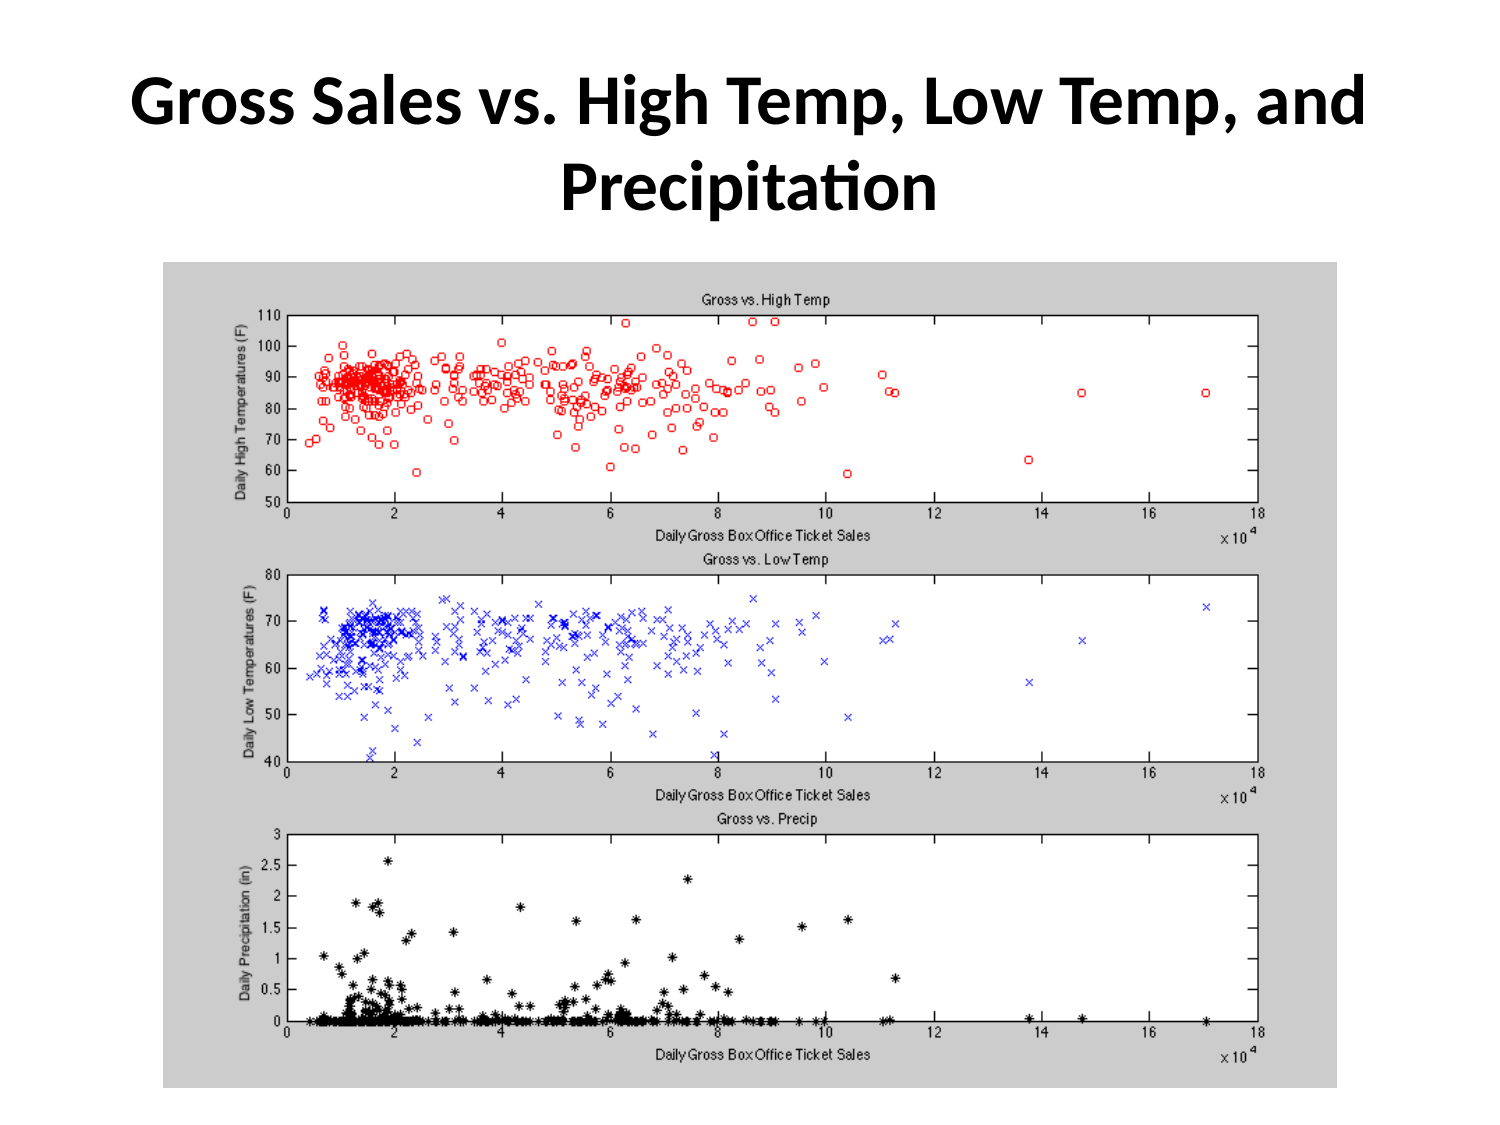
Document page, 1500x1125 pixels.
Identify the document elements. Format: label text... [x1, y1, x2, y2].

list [0, 262, 1500, 1088]
title Gross Sales vs. High Temp, Low Temp, and Precipitation [75, 45, 1425, 233]
